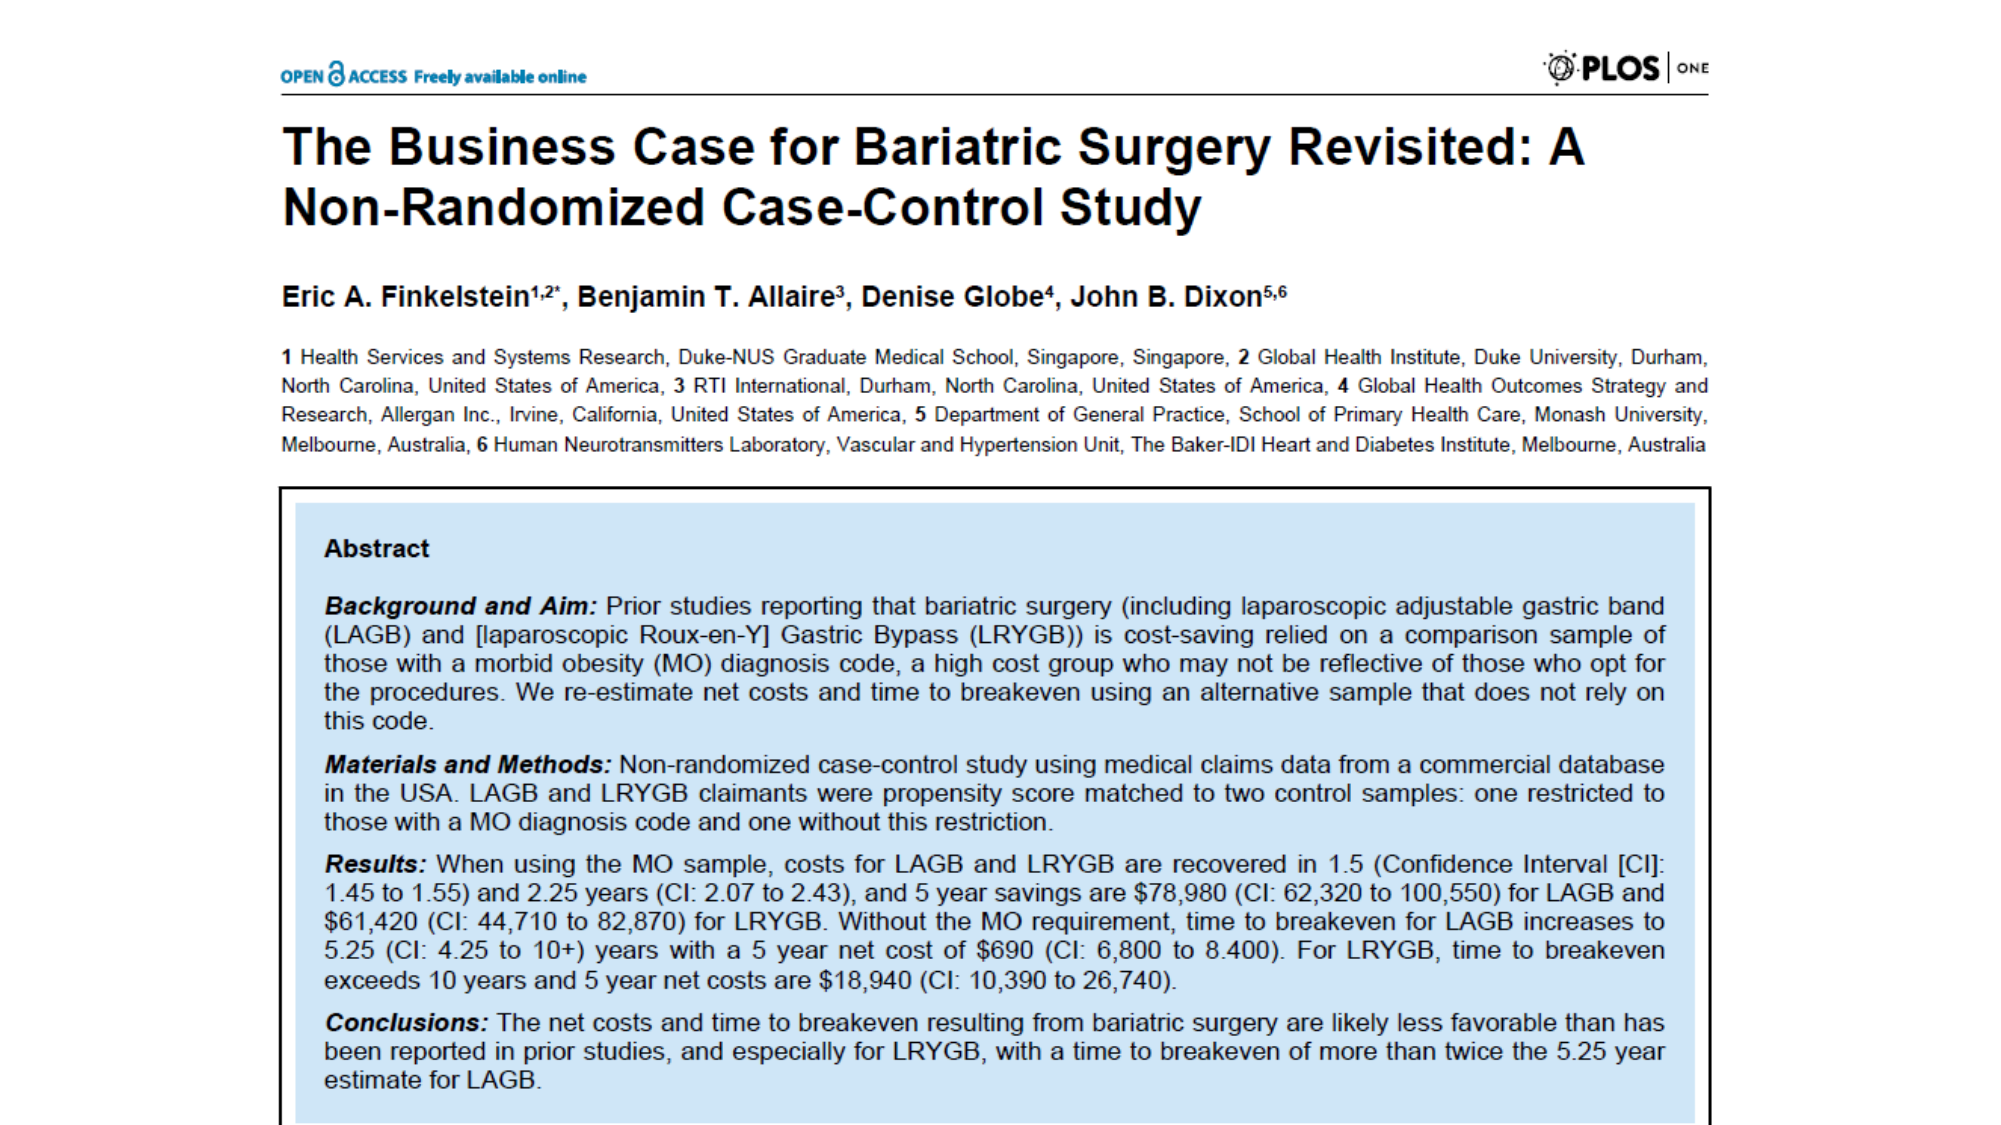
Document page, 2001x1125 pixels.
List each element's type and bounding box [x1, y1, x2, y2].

picture [181, 0, 1819, 1125]
